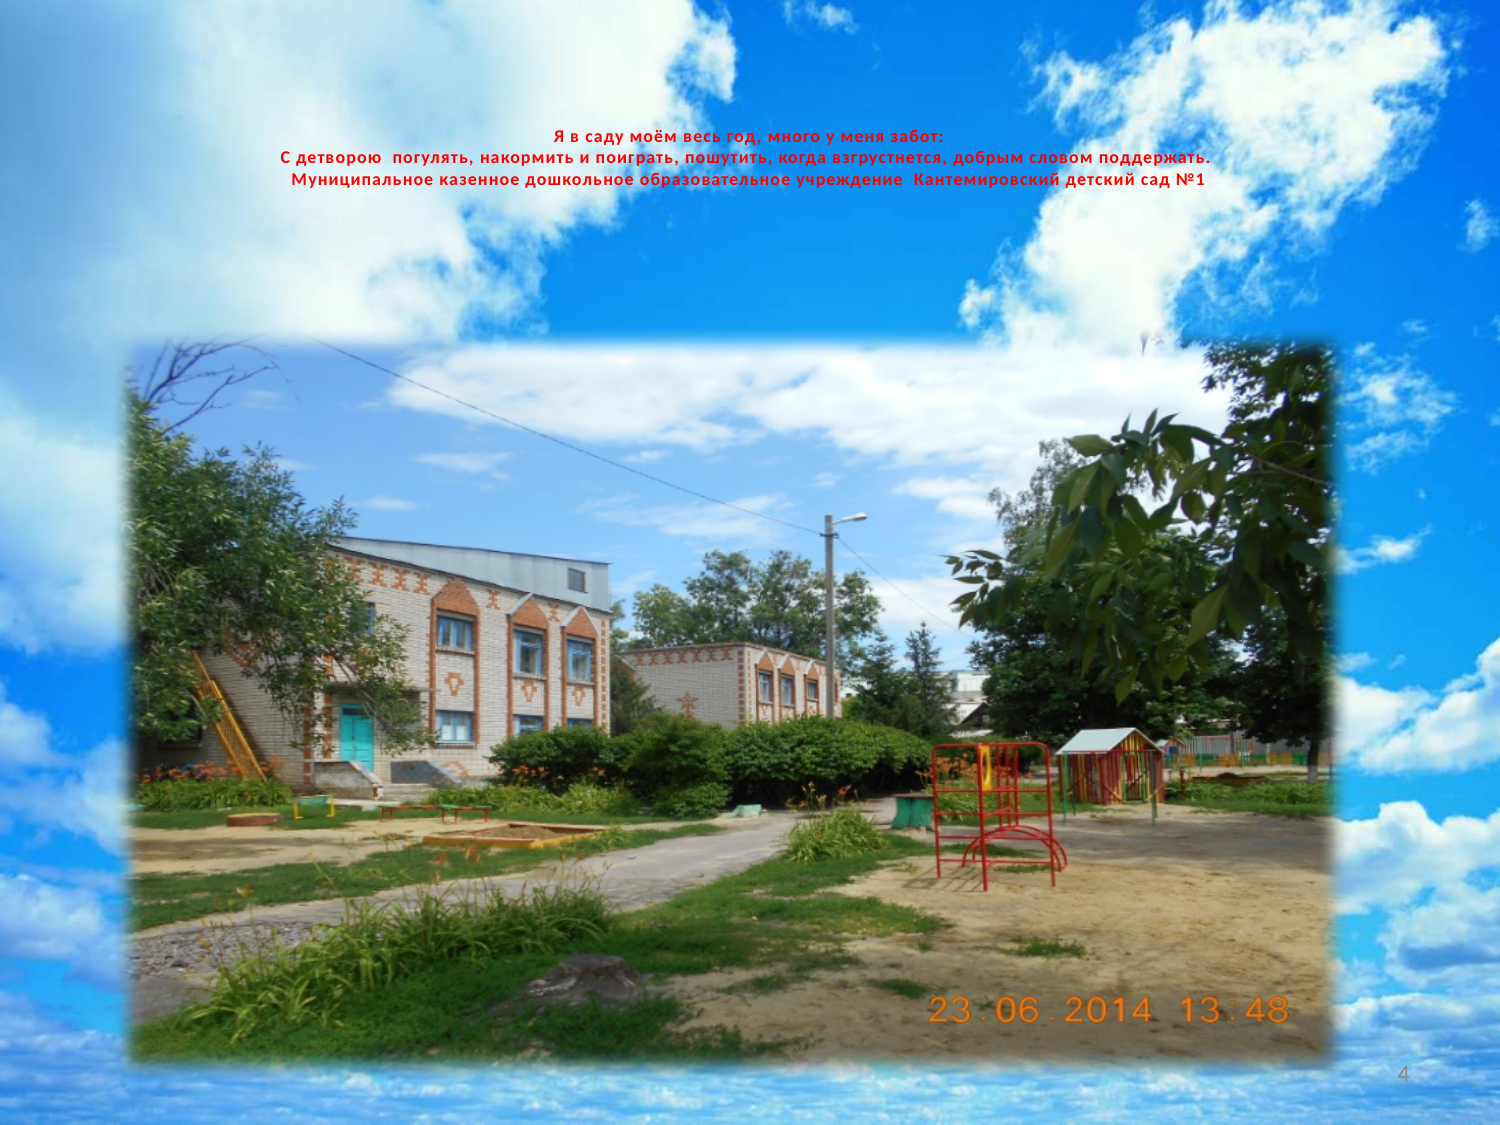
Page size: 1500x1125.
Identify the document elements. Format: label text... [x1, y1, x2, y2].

slide_number 4 [1074, 1042, 1425, 1103]
picture [0, 0, 1500, 1125]
title Я в саду моём весь год, много у меня забот: С детворою погулять, накормить и поиграть, пошутить, когда взгрустнется, добрым словом поддержать. Муниципальное казенное дошкольное образовательное учреждение Кантемировский детский сад №1 [75, 45, 1425, 233]
